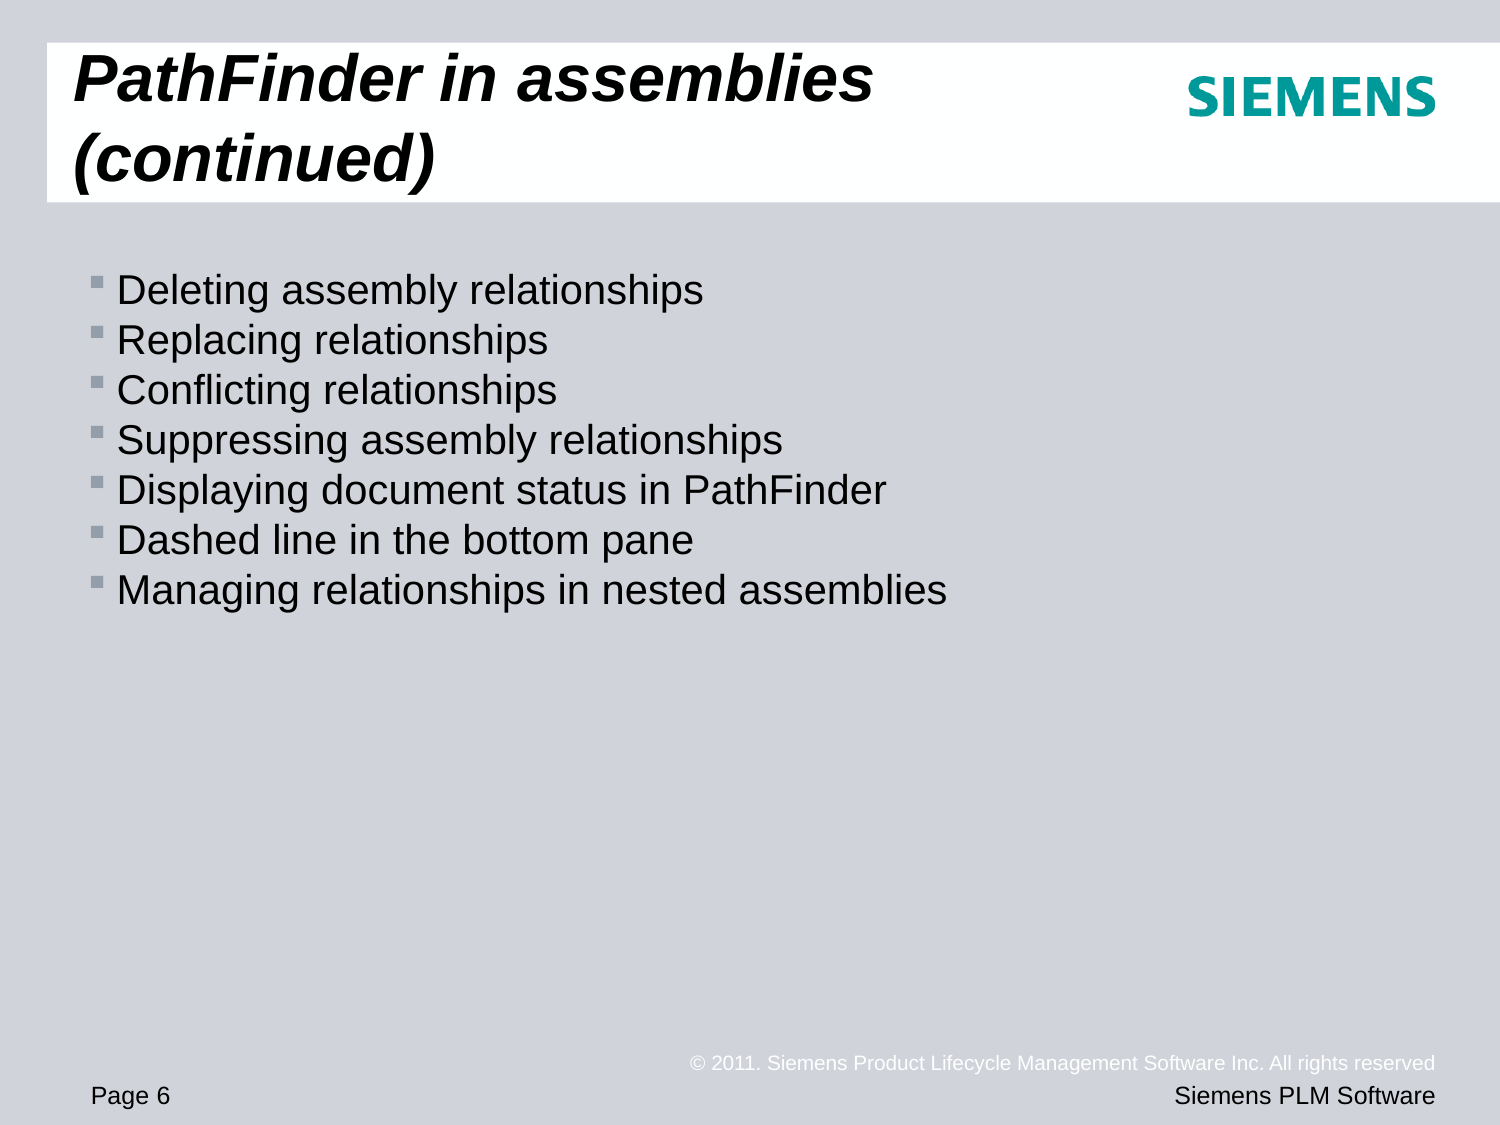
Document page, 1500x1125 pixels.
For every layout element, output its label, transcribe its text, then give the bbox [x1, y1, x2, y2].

picture [1181, 69, 1444, 123]
list Deleting assembly relationships Replacing relationships Conflicting relationships Suppressing assembly relationships Displaying document status in PathFinder Dashed line in the bottom pane Managing relationships in nested assemblies [87, 262, 1438, 1013]
title PathFinder in assemblies (continued) [72, 61, 1094, 195]
